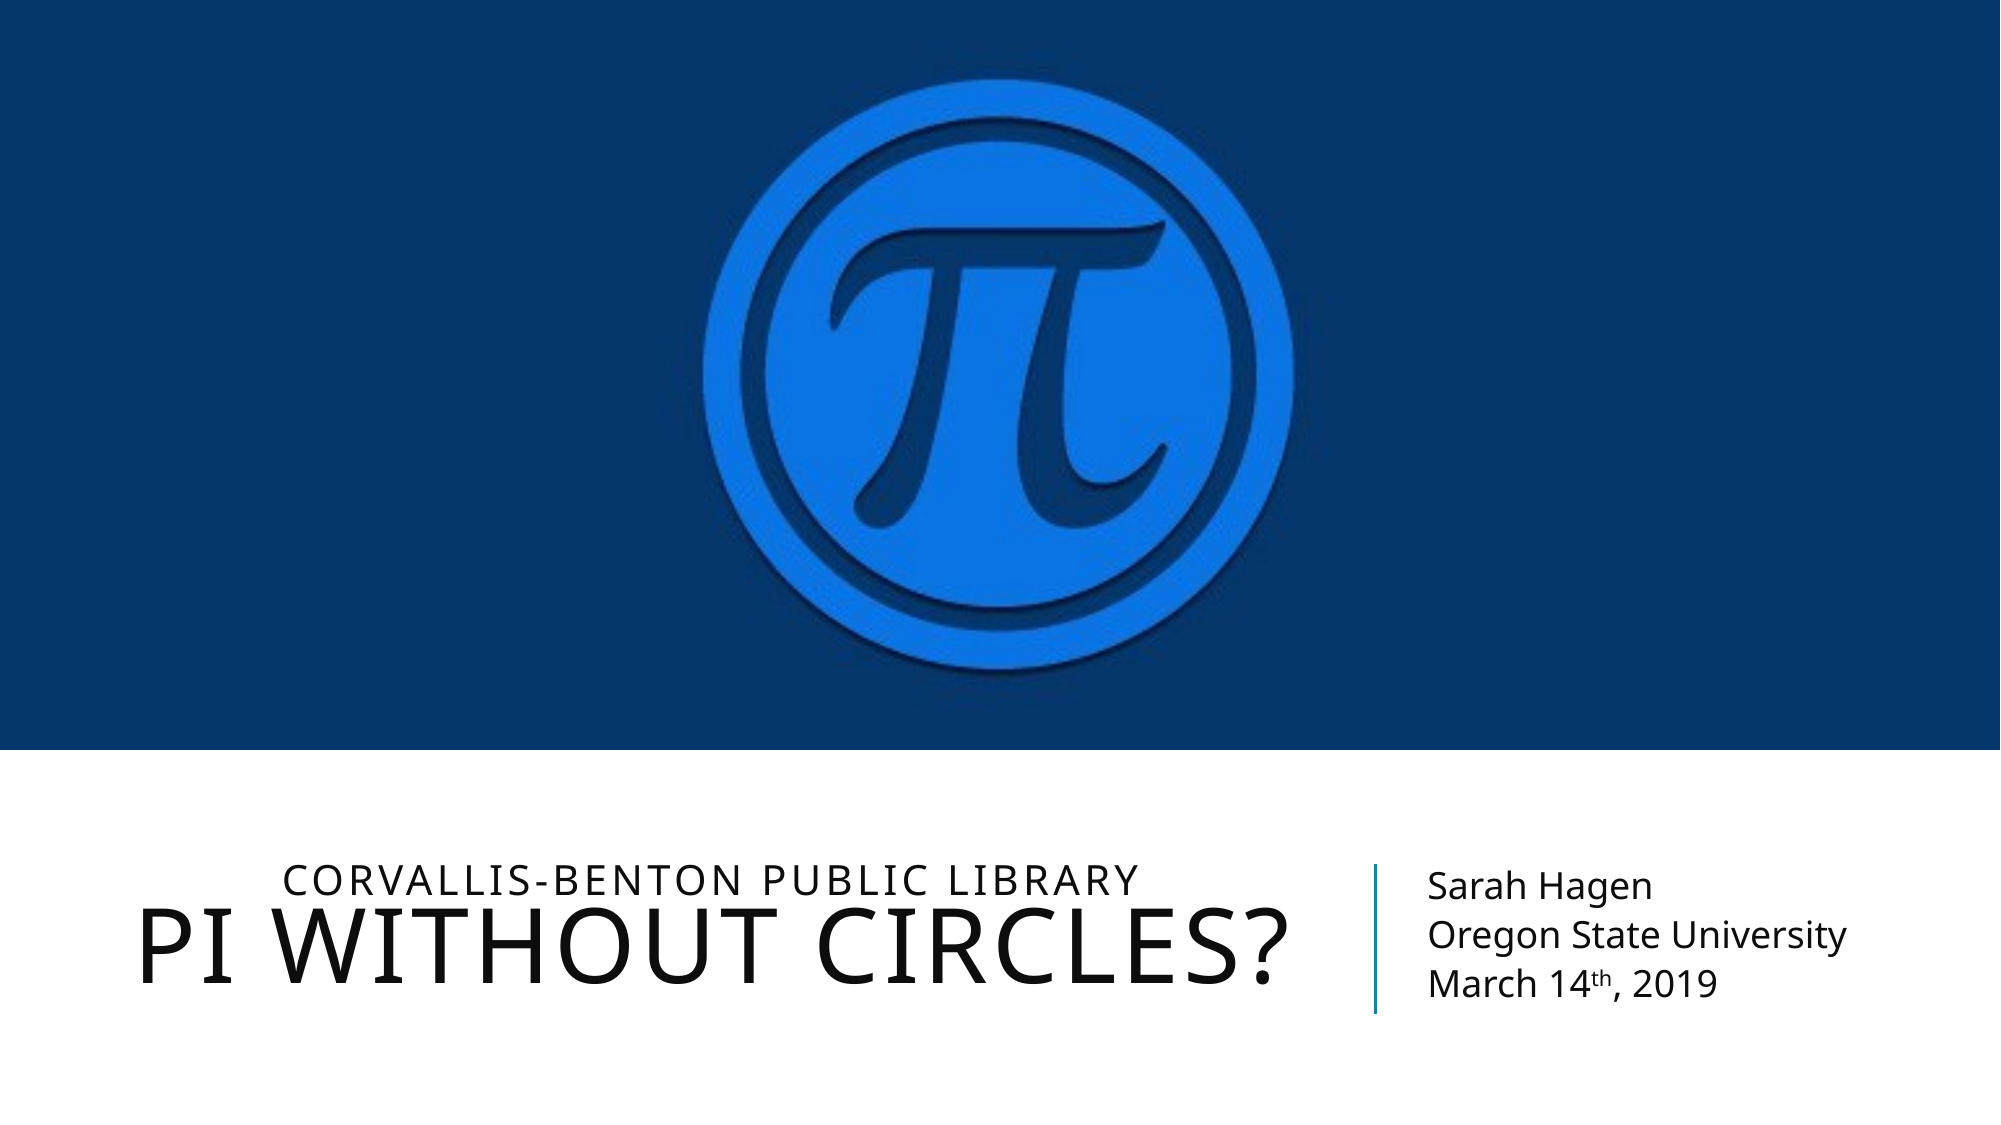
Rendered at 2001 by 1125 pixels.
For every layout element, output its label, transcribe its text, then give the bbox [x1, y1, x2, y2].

picture [0, 0, 2000, 751]
subtitle Sarah Hagen Oregon State University March 14th, 2019 [1412, 813, 1938, 1054]
title Corvallis-Benton Public Library Pi without circles? [75, 813, 1350, 1054]
